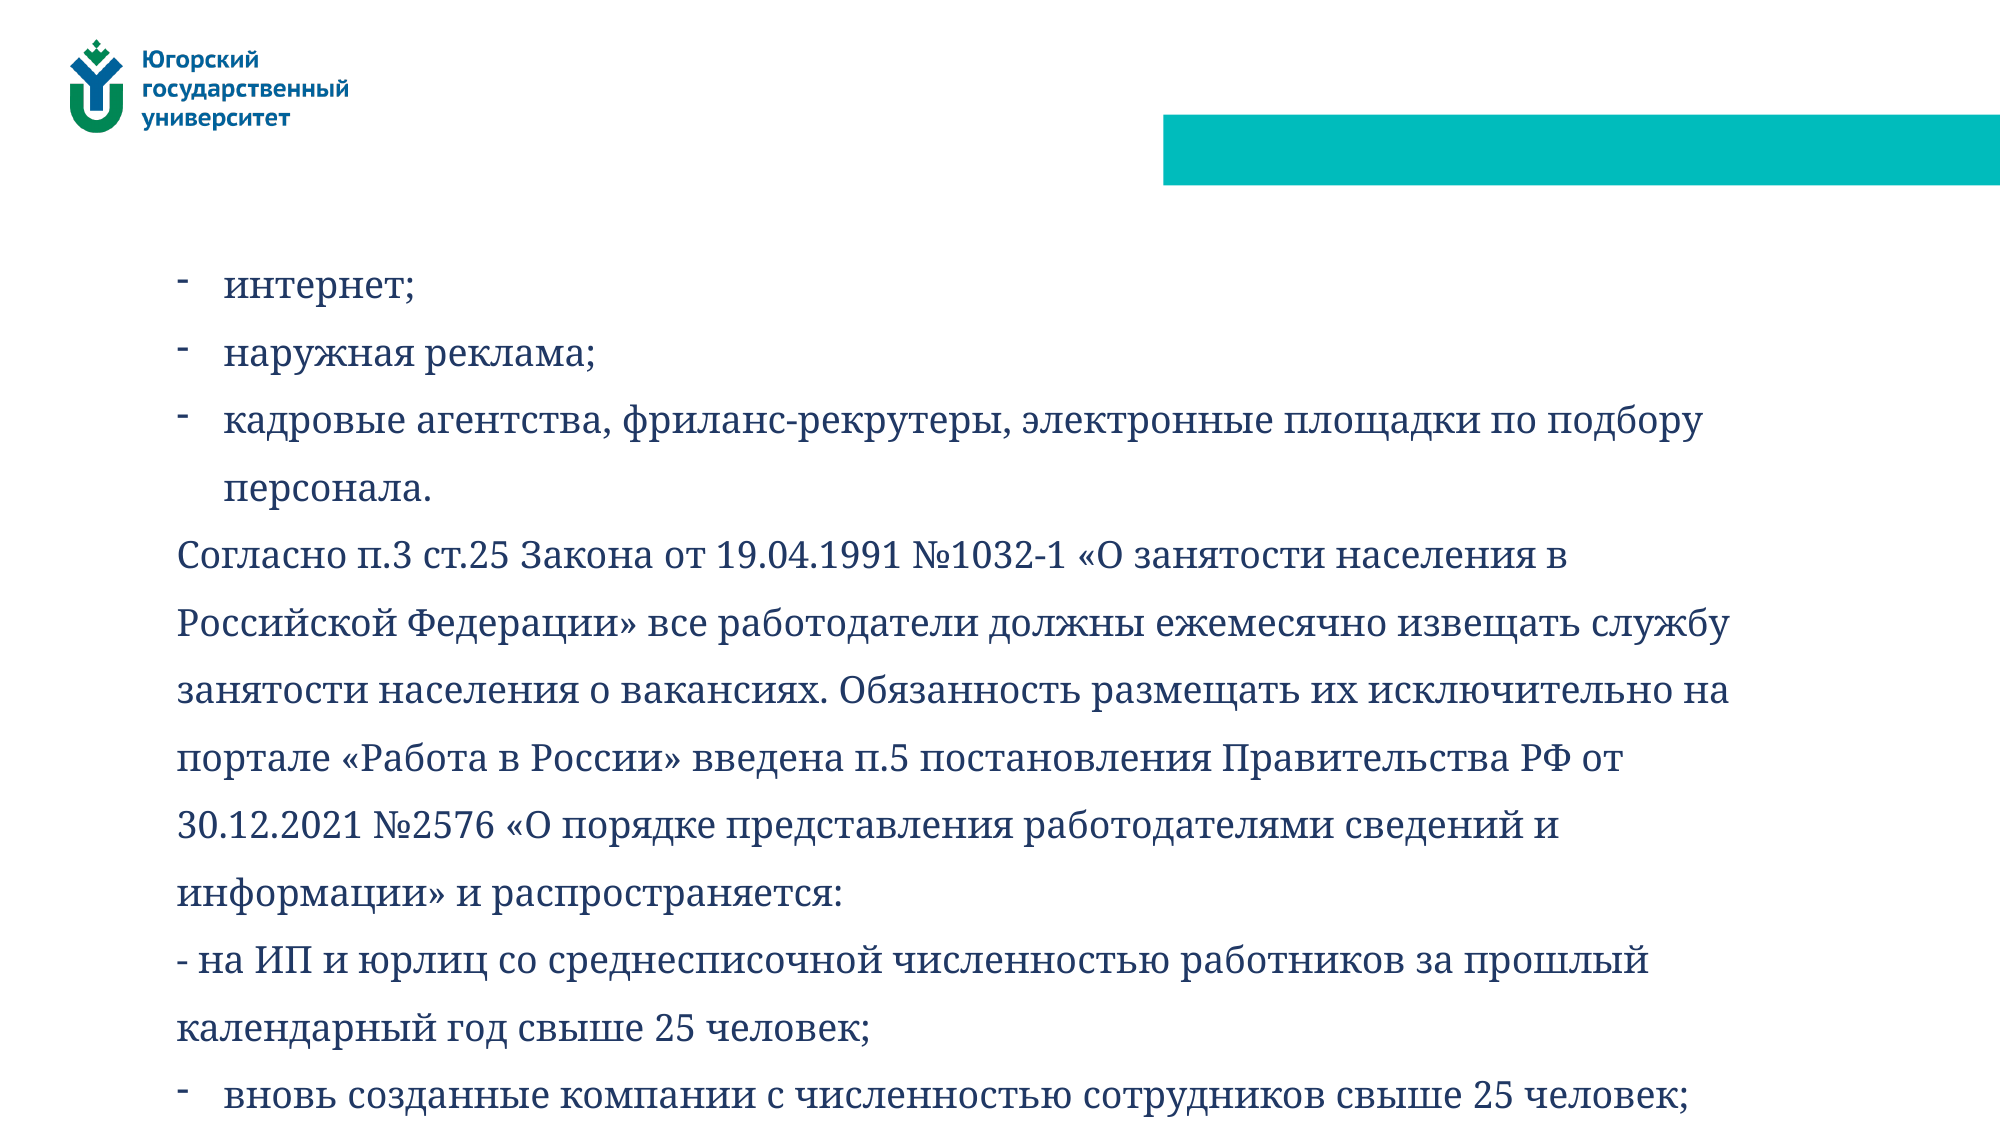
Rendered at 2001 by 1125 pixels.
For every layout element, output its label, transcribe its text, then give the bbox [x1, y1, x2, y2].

picture [70, 39, 348, 133]
text_box [1162, 114, 2000, 186]
text_box интернет; наружная реклама; кадровые агентства, фриланс-рекрутеры, электронные площадки по подбору персонала. Согласно п.3 ст.25 Закона от 19.04.1991 №1032-1 «О занятости населения в Российской Федерации» все работодатели должны ежемесячно извещать службу занятости населения о вакансиях. Обязанность размещать их исключительно на портале «Работа в России» введена п.5 постановления Правительства РФ от 30.12.2021 №2576 «О порядке представления работодателями сведений и информации» и распространяется: - на ИП и юрлиц со среднесписочной численностью работников за прошлый календарный год свыше 25 человек; вновь созданные компании с численностью сотрудников свыше 25 человек; [161, 231, 1805, 1125]
